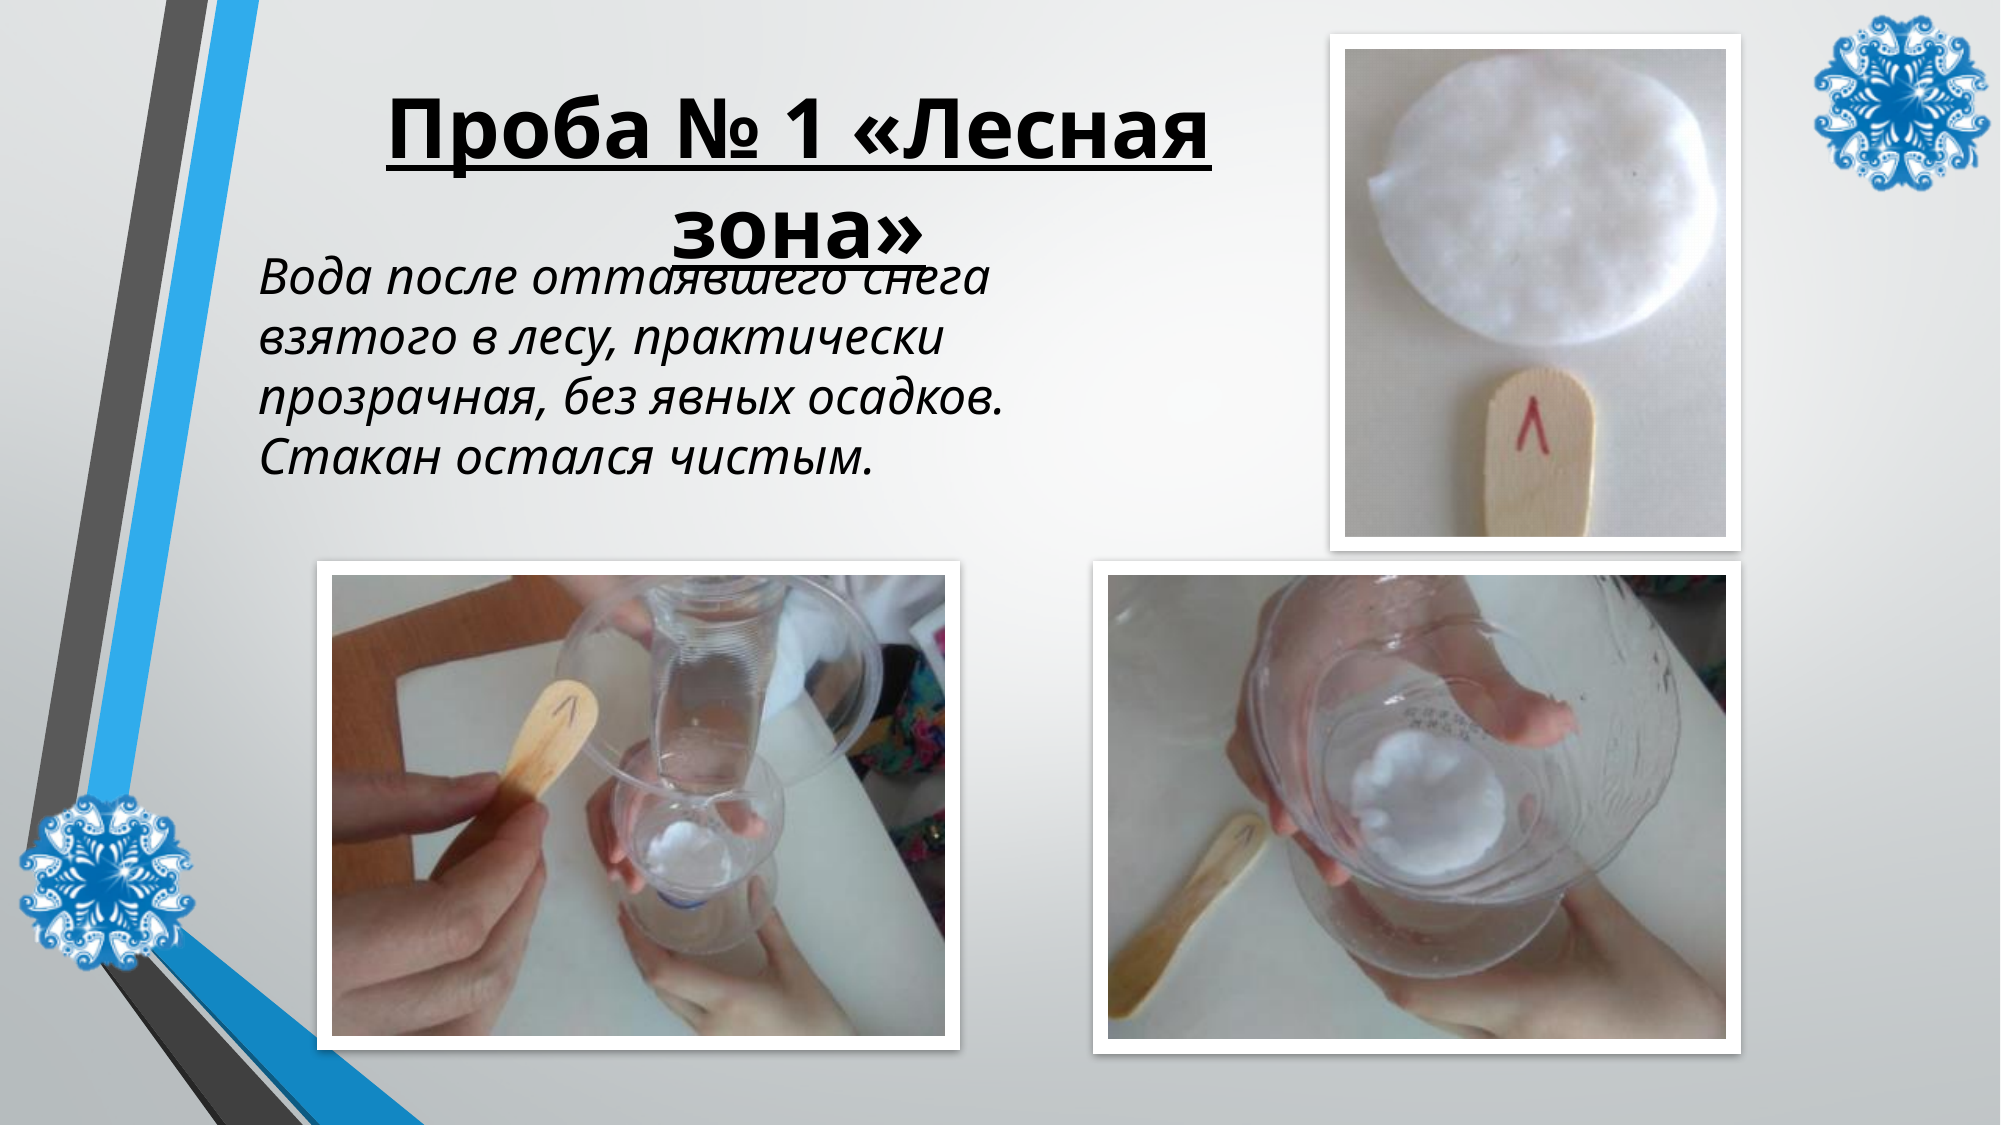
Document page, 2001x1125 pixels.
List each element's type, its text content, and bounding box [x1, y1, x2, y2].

picture [331, 575, 946, 1036]
picture [0, 726, 244, 1040]
picture [1107, 575, 1727, 1040]
title Проба № 1 «Лесная зона» [243, 112, 1291, 239]
list Вода после оттаявшего снега взятого в лесу, практически прозрачная, без явных осадков. Стакан остался чистым. [243, 293, 1200, 520]
picture [1291, 0, 2000, 536]
